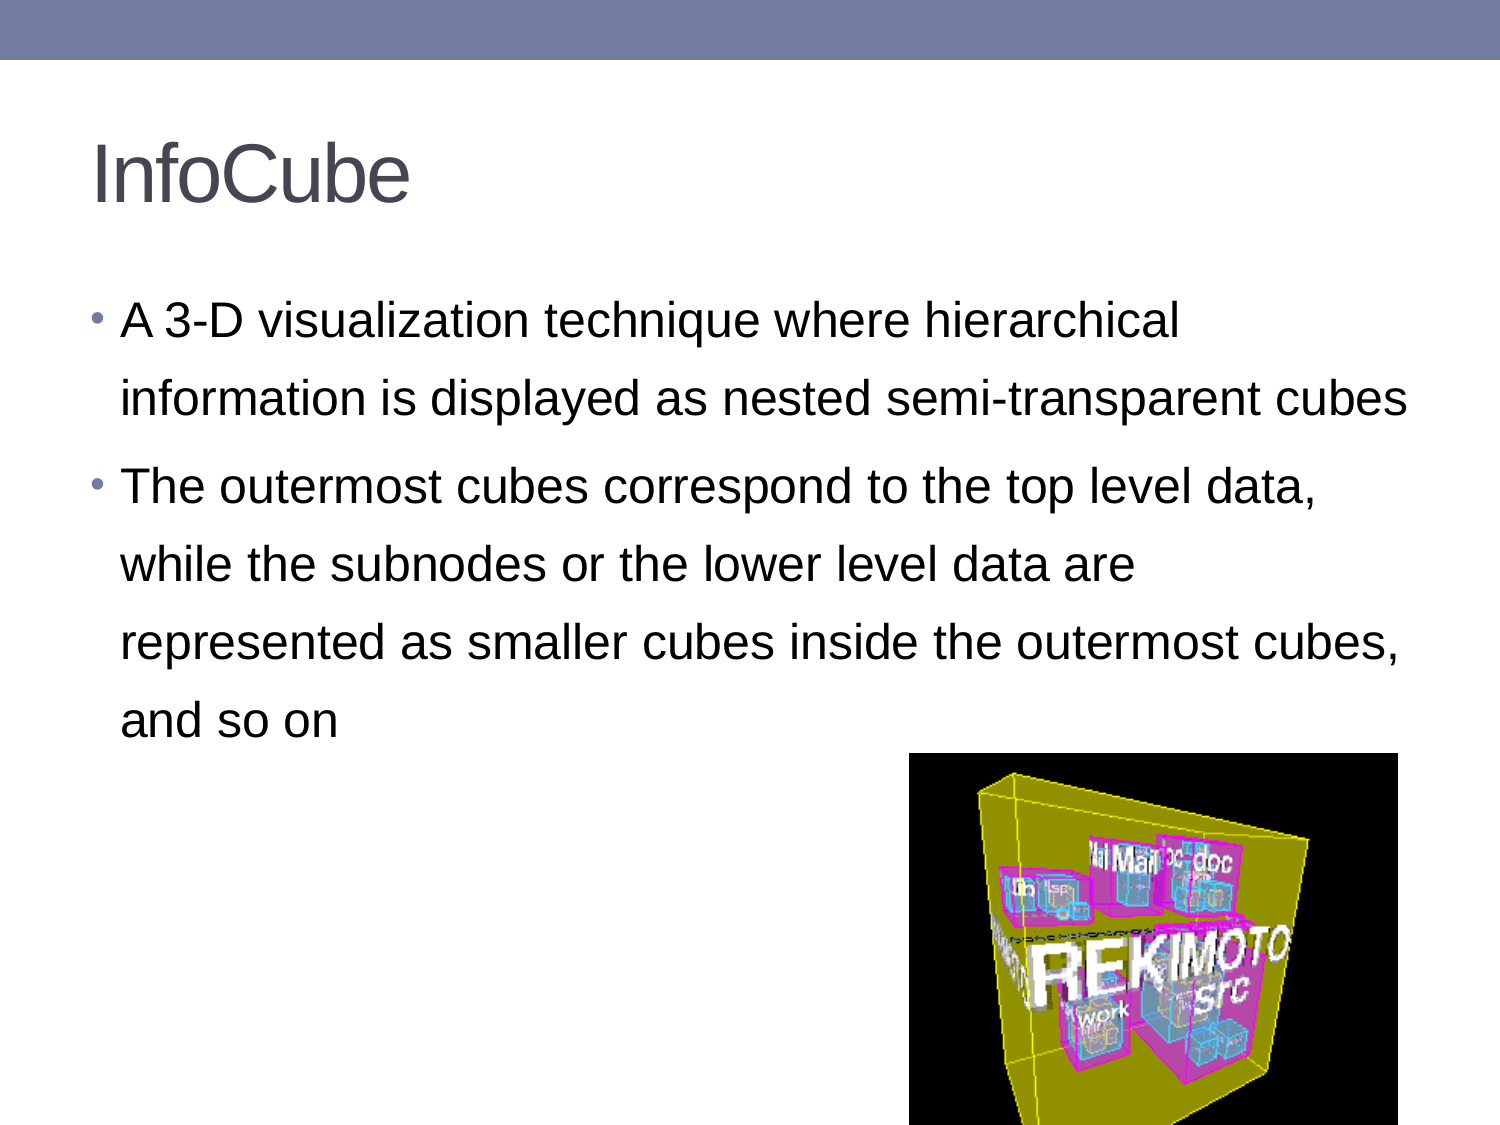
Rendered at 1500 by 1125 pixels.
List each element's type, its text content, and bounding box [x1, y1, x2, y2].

title InfoCube [75, 87, 1425, 250]
picture [909, 752, 1398, 1125]
list A 3-D visualization technique where hierarchical information is displayed as nested semi-transparent cubes The outermost cubes correspond to the top level data, while the subnodes or the lower level data are represented as smaller cubes inside the outermost cubes, and so on [75, 262, 1425, 1063]
